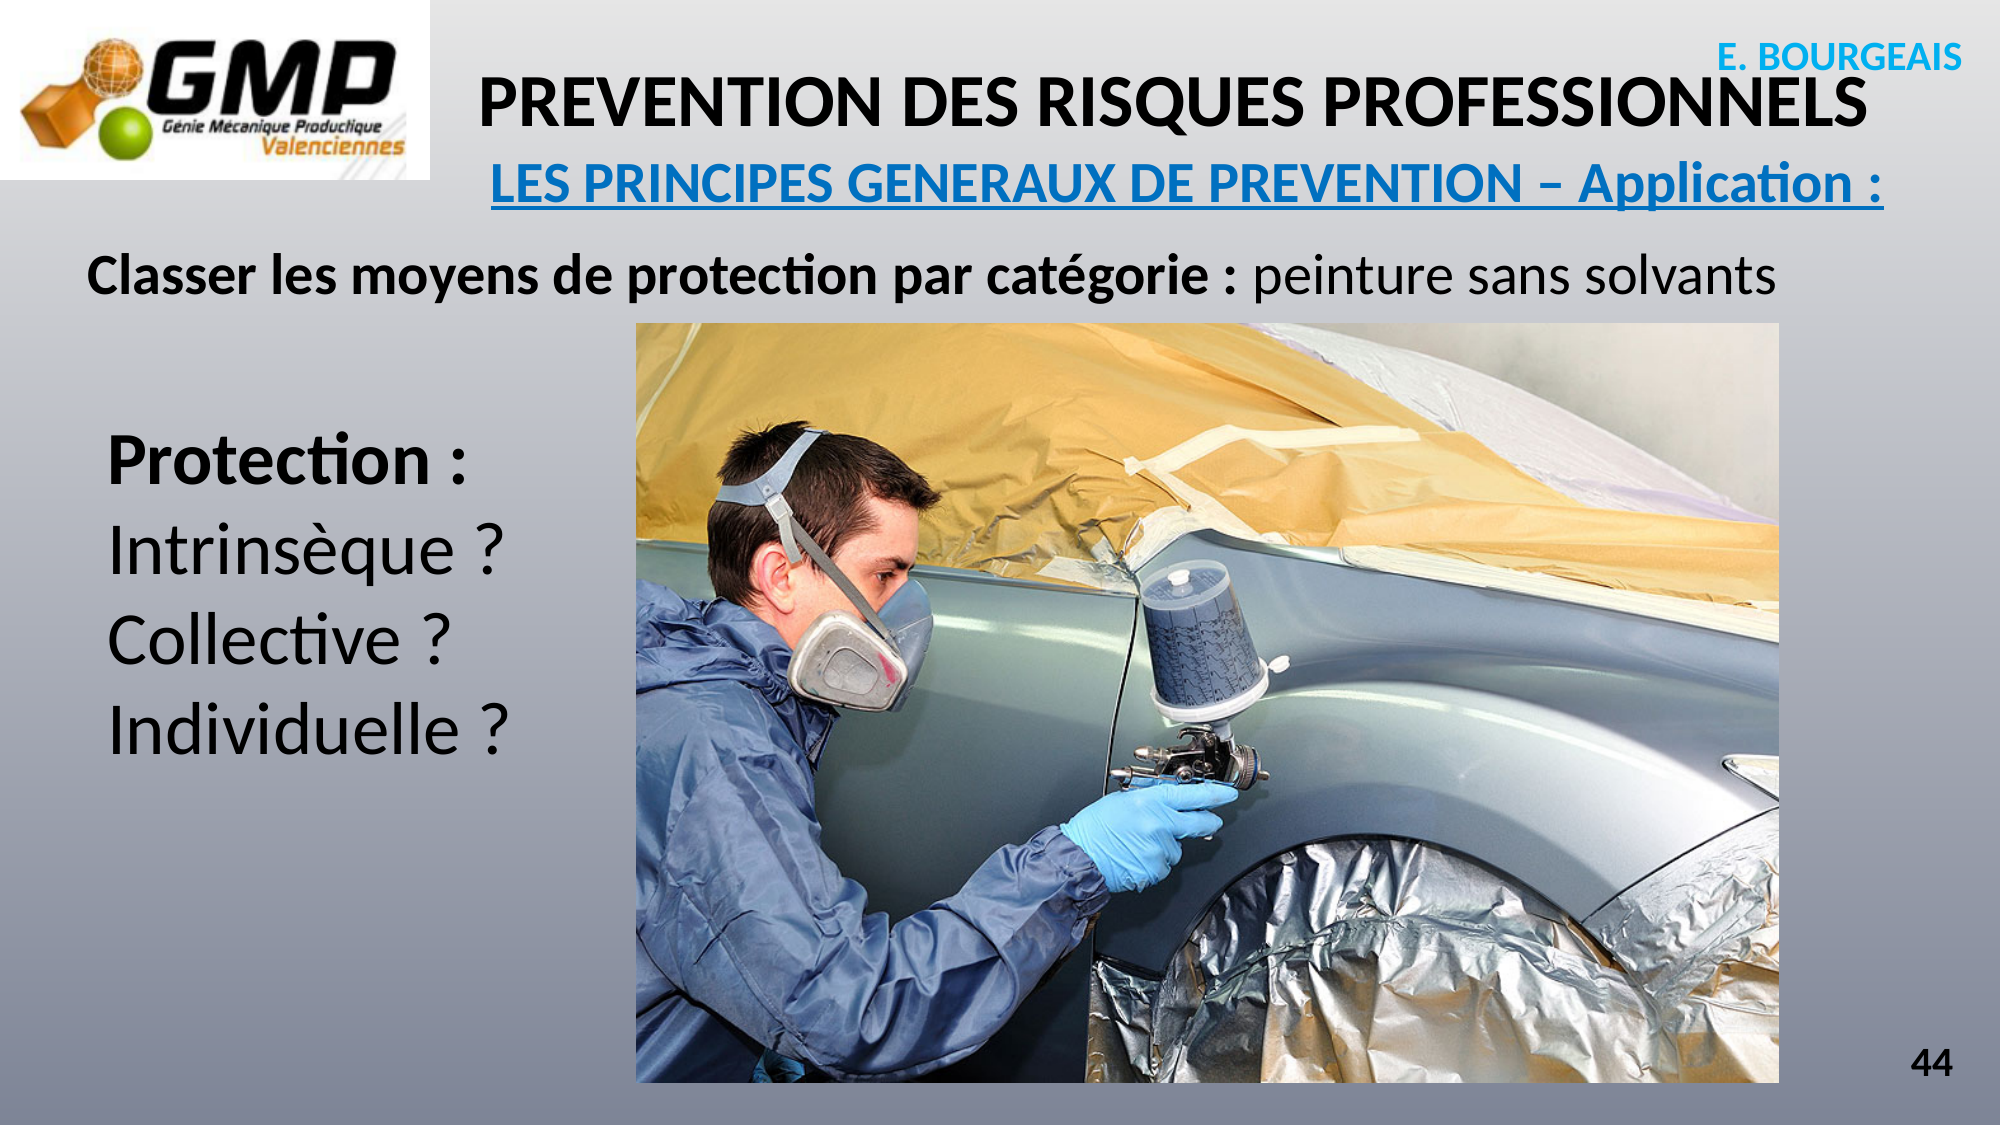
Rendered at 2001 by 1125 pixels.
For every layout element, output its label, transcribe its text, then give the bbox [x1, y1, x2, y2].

picture [635, 323, 1780, 1084]
picture [0, 0, 430, 180]
text_box Classer les moyens de protection par catégorie : peinture sans solvants [72, 228, 1920, 314]
text_box PREVENTION DES RISQUES PROFESSIONNELS [433, 43, 1920, 175]
text_box Protection : Intrinsèque ? Collective ? Individuelle ? [92, 401, 630, 777]
text_box E. BOURGEAIS [1702, 0, 1978, 87]
text_box LES PRINCIPES GENERAUX DE PREVENTION – Application : [476, 101, 1899, 222]
text_box 44 [1896, 1027, 1977, 1093]
